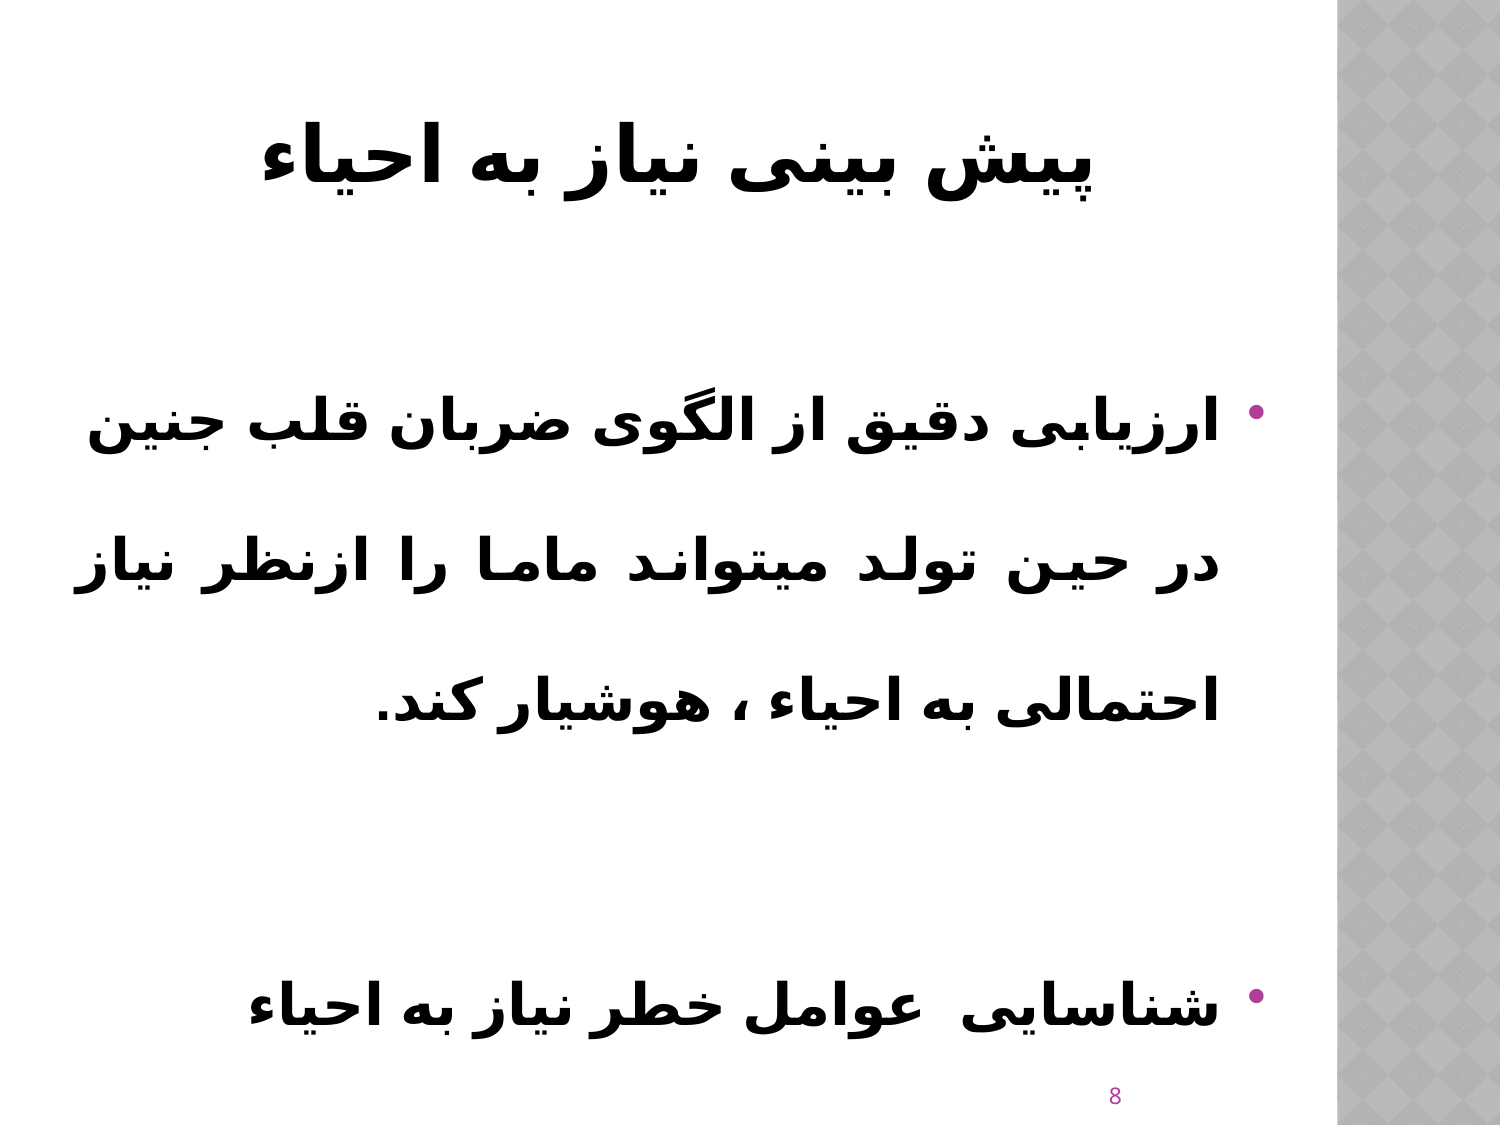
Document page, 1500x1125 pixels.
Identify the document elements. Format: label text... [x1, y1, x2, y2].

title پیش بینی نیاز به احیاء [75, 45, 1282, 200]
list ارزیابی دقیق از الگوی ضربان قلب جنین در حین تولد میتواند ماما را ازنظر نیاز احتمالی به احیاء ، هوشیار کند. شناسایی عوامل خطر نیاز به احیاء [53, 304, 1282, 730]
slide_number 8 [1025, 1075, 1122, 1113]
